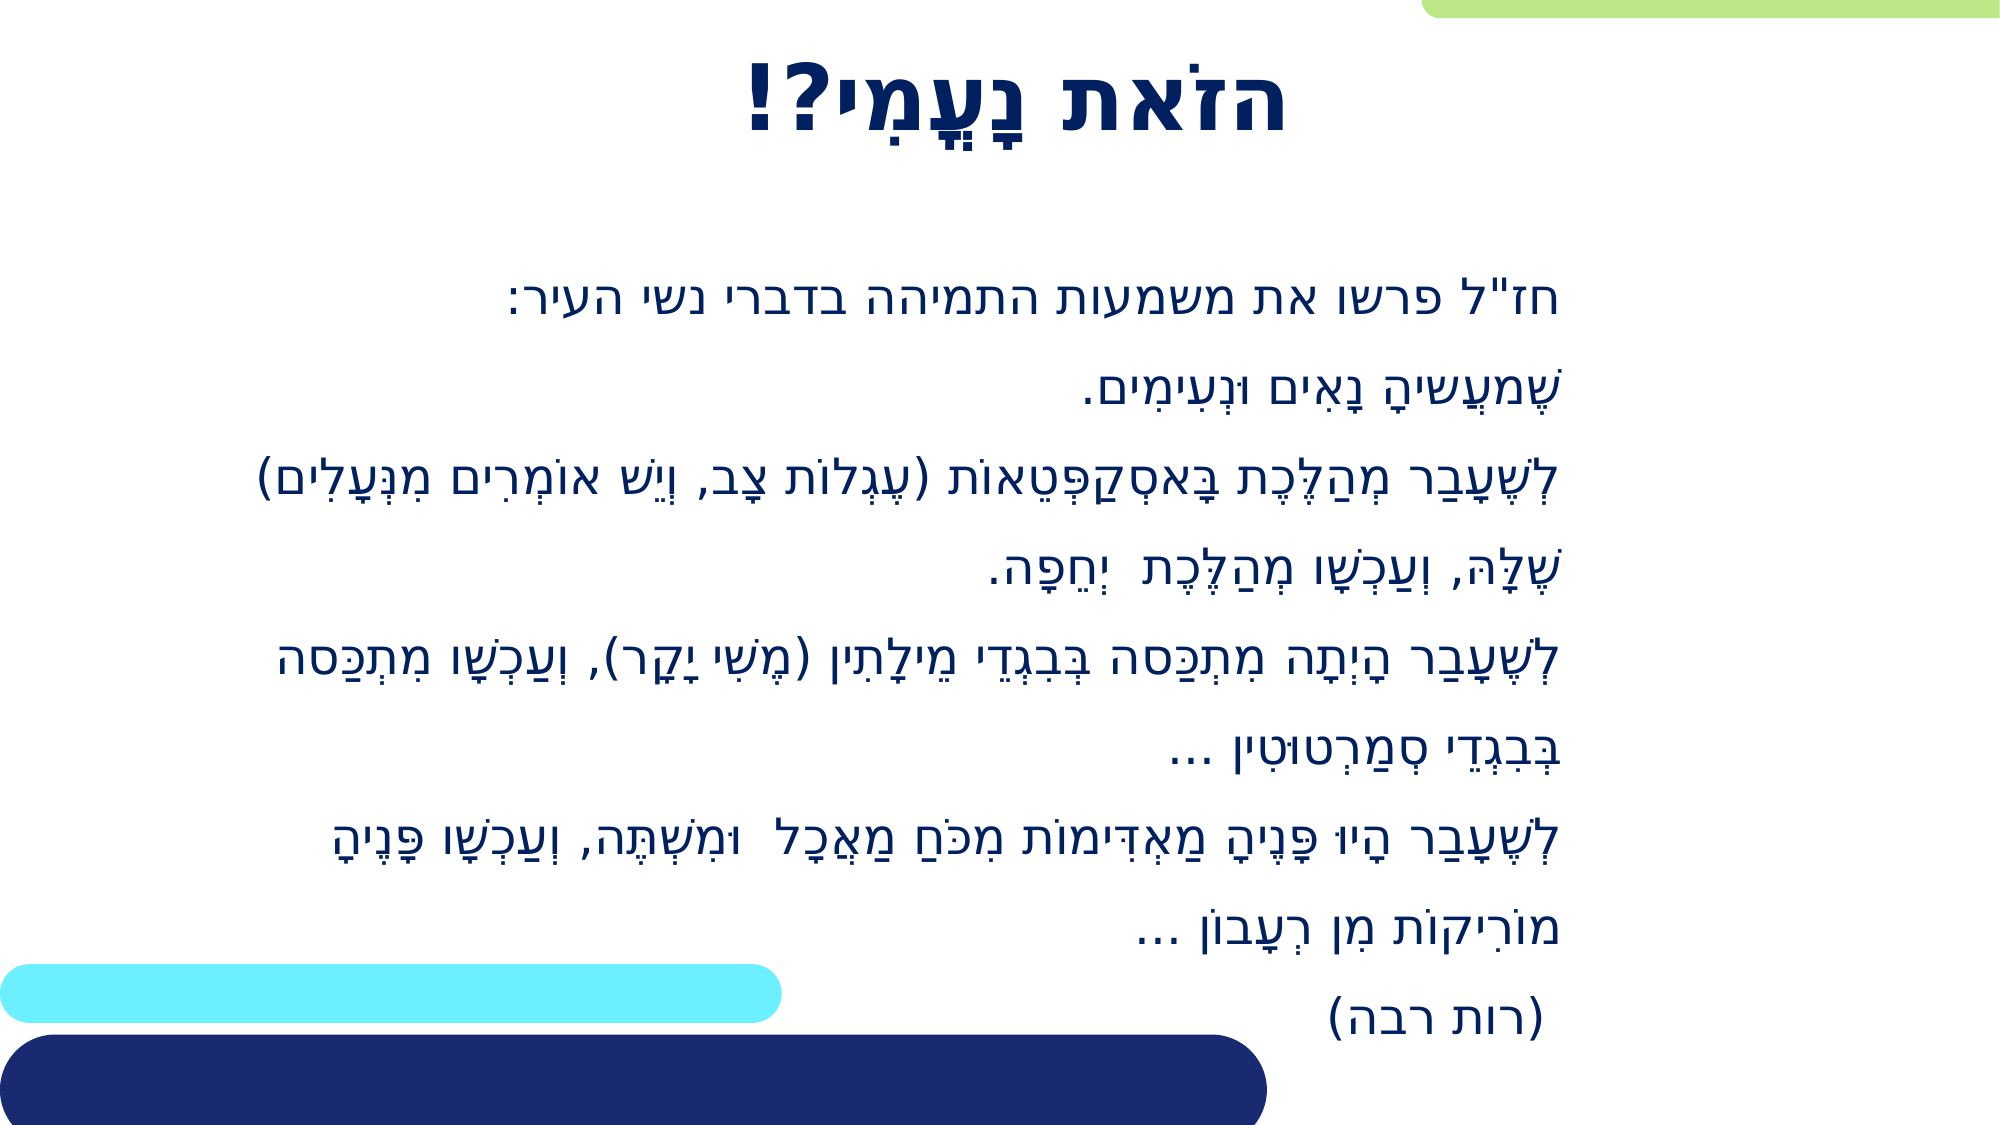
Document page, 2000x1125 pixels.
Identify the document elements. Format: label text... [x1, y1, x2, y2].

text_box חז"ל פרשו את משמעות התמיהה בדברי נשי העיר: שֶׁמעֲשיהָ נָאִים וּנְעִימִים. לְשֶׁעָבַר מְהַלֶּכֶת בָּאסְקַפְּטֵאוֹת (עֶגְלוֹת צָב, וְיֵשׁ אוֹמְרִים מִנְּעָלִים) שֶׁלָּהּ, וְעַכְשָׁו מְהַלֶּכֶת יְחֵפָה. לְשֶׁעָבַר הָיְתָה מִתְכַּסה בְּבִגְדֵי מֵילָתִין (מֶשִׁי יָקָר), וְעַכְשָׁו מִתְכַּסה בְּבִגְדֵי סְמַרְטוּטִין ... לְשֶׁעָבַר הָיוּ פָּנֶיהָ מַאְדִּימוֹת מִכֹּחַ מַאֲכָל וּמִשְׁתֶּה, וְעַכְשָׁו פָּנֶיהָ מוֹרִיקוֹת מִן רְעָבוֹן ... (רות רבה) [212, 227, 1578, 1053]
text_box הזֹאת נָעֳמִי?! [84, 34, 1916, 153]
